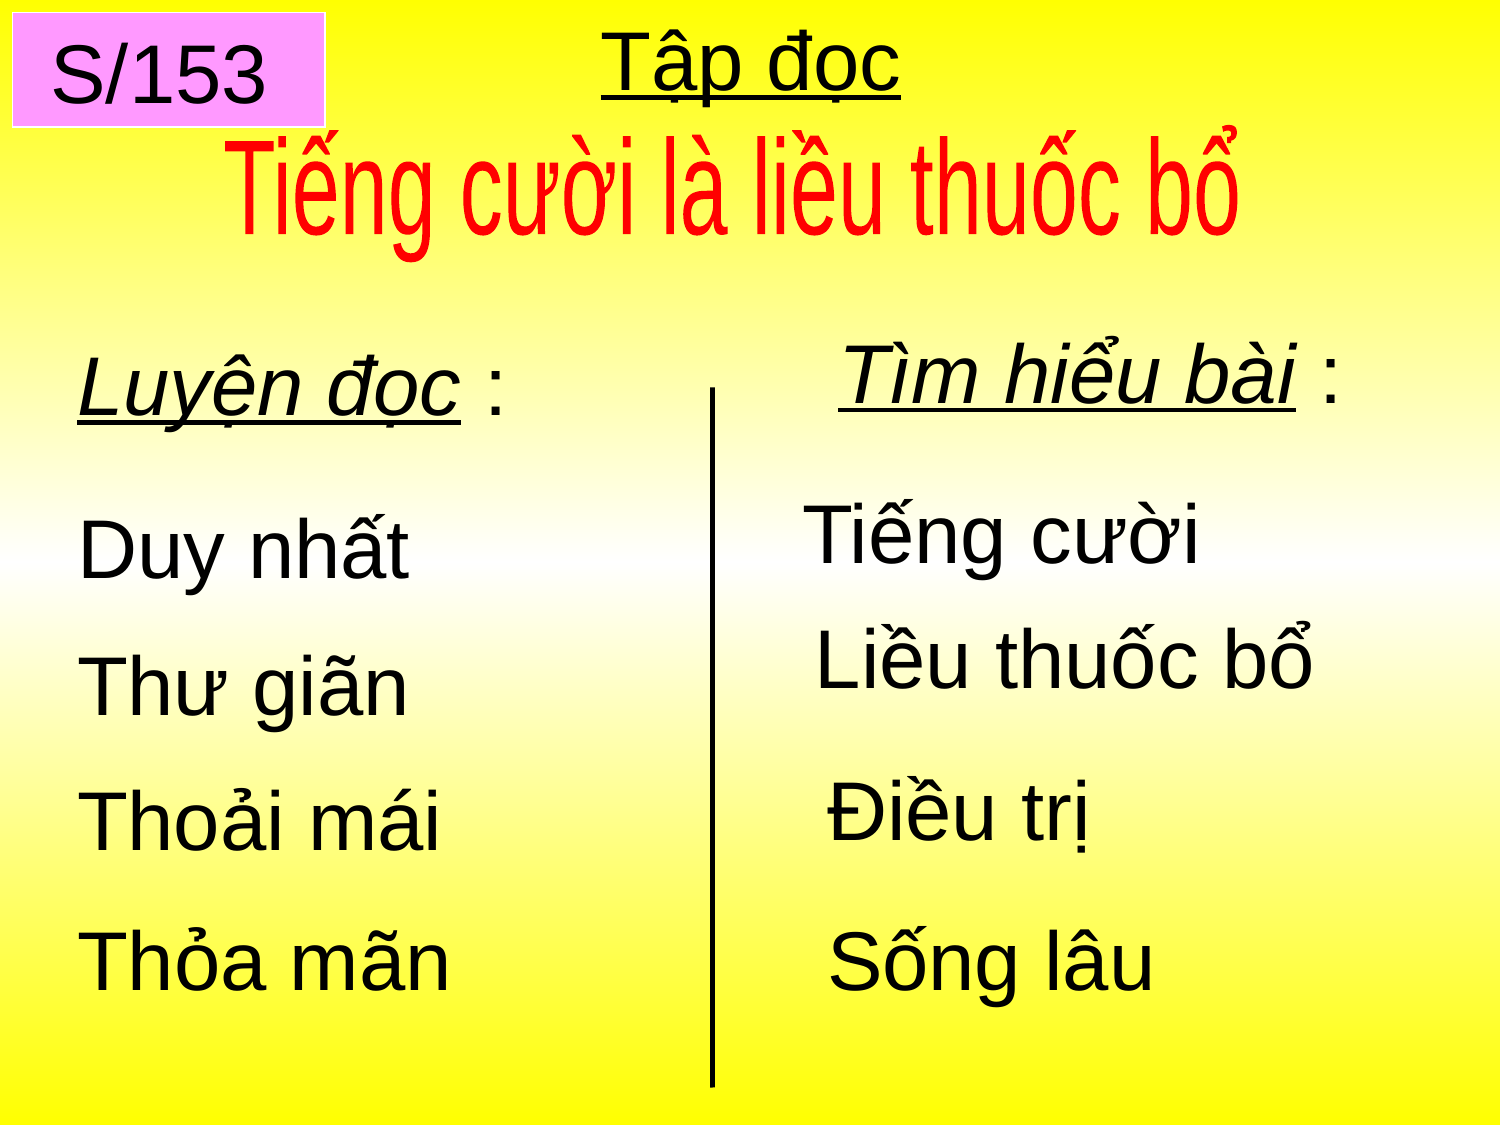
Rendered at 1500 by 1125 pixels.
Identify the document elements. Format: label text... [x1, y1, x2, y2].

text_box [1223, 125, 1236, 136]
text_box Tập đọc [562, 0, 975, 115]
text_box [1066, 131, 1075, 136]
text_box S/153 [12, 12, 325, 128]
text_box [794, 131, 802, 136]
text_box Thư giãn [62, 624, 588, 740]
text_box Điều trị [812, 750, 1200, 865]
text_box [328, 131, 337, 136]
text_box Tìm hiểu bài : [800, 312, 1438, 428]
text_box Tiếng cười [787, 472, 1363, 588]
text_box Liều thuốc bổ [800, 597, 1425, 713]
text_box Duy nhất [62, 487, 588, 603]
text_box Luyện đọc : [62, 324, 650, 440]
text_box Sống lâu [812, 900, 1263, 1015]
text_box Thoải mái [62, 759, 650, 875]
text_box Thỏa mãn [62, 900, 613, 1015]
